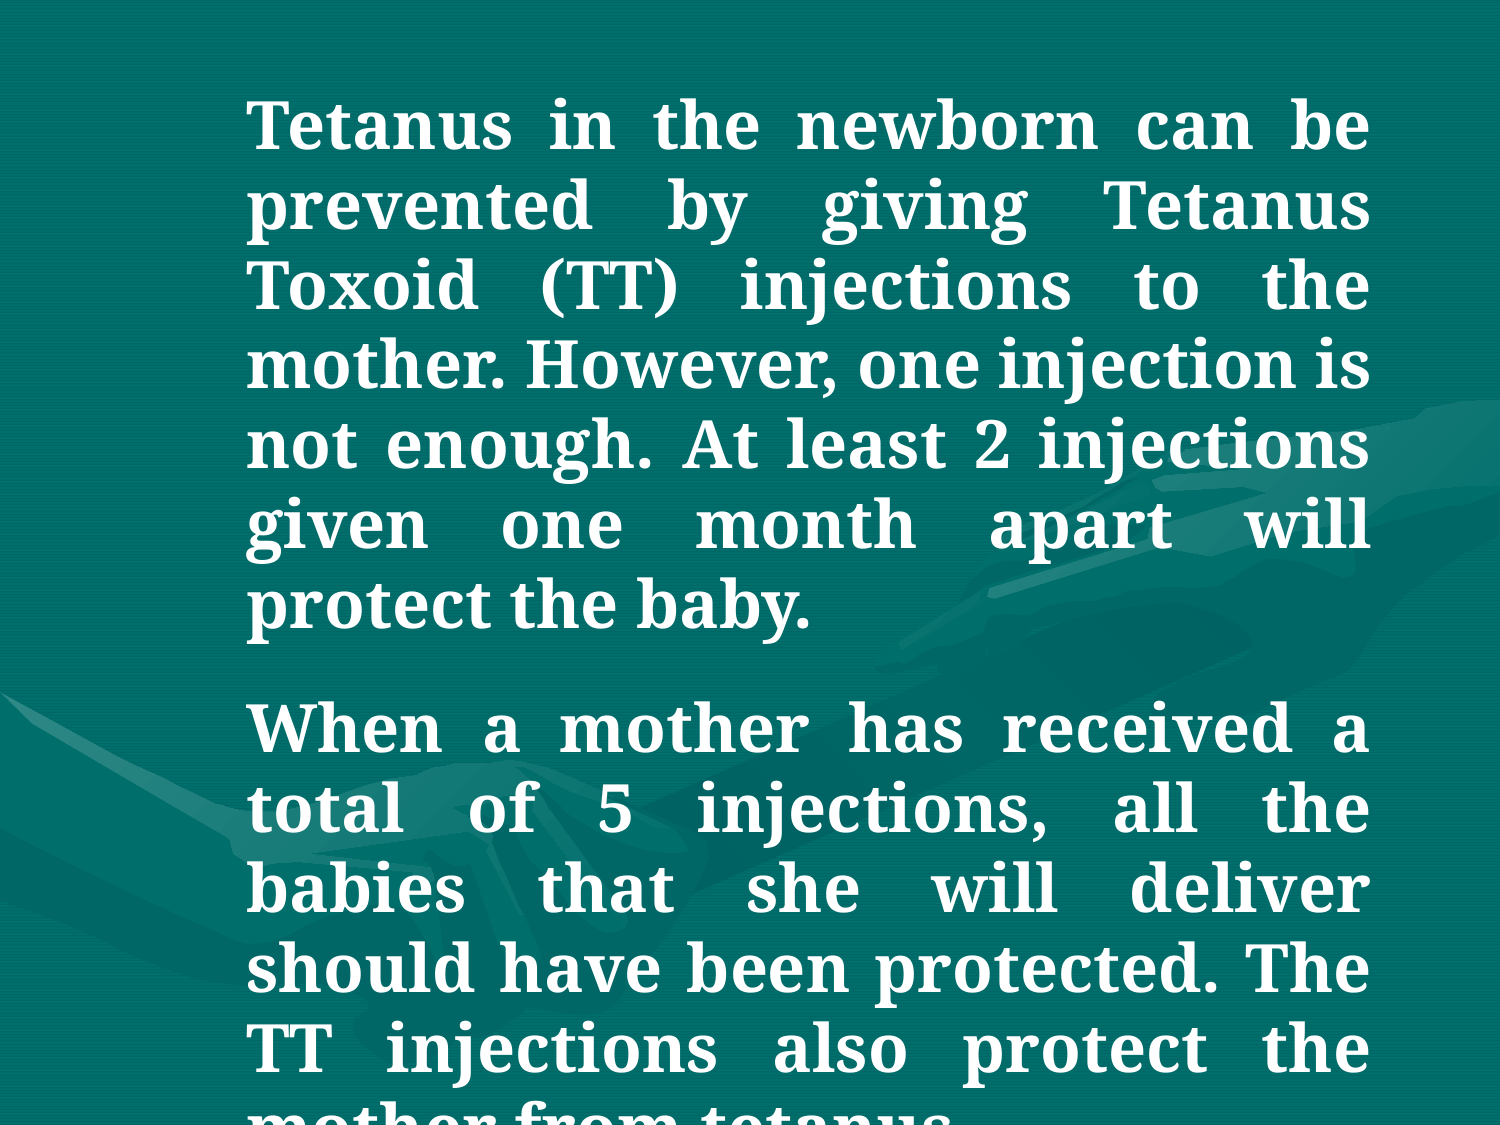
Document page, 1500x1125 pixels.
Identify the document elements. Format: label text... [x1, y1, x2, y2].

list Tetanus in the newborn can be prevented by giving Tetanus Toxoid (TT) injections to the mother. However, one injection is not enough. At least 2 injections given one month apart will protect the baby. When a mother has received a total of 5 injections, all the babies that she will deliver should have been protected. The TT injections also protect the mother from tetanus. [174, 74, 1388, 1026]
